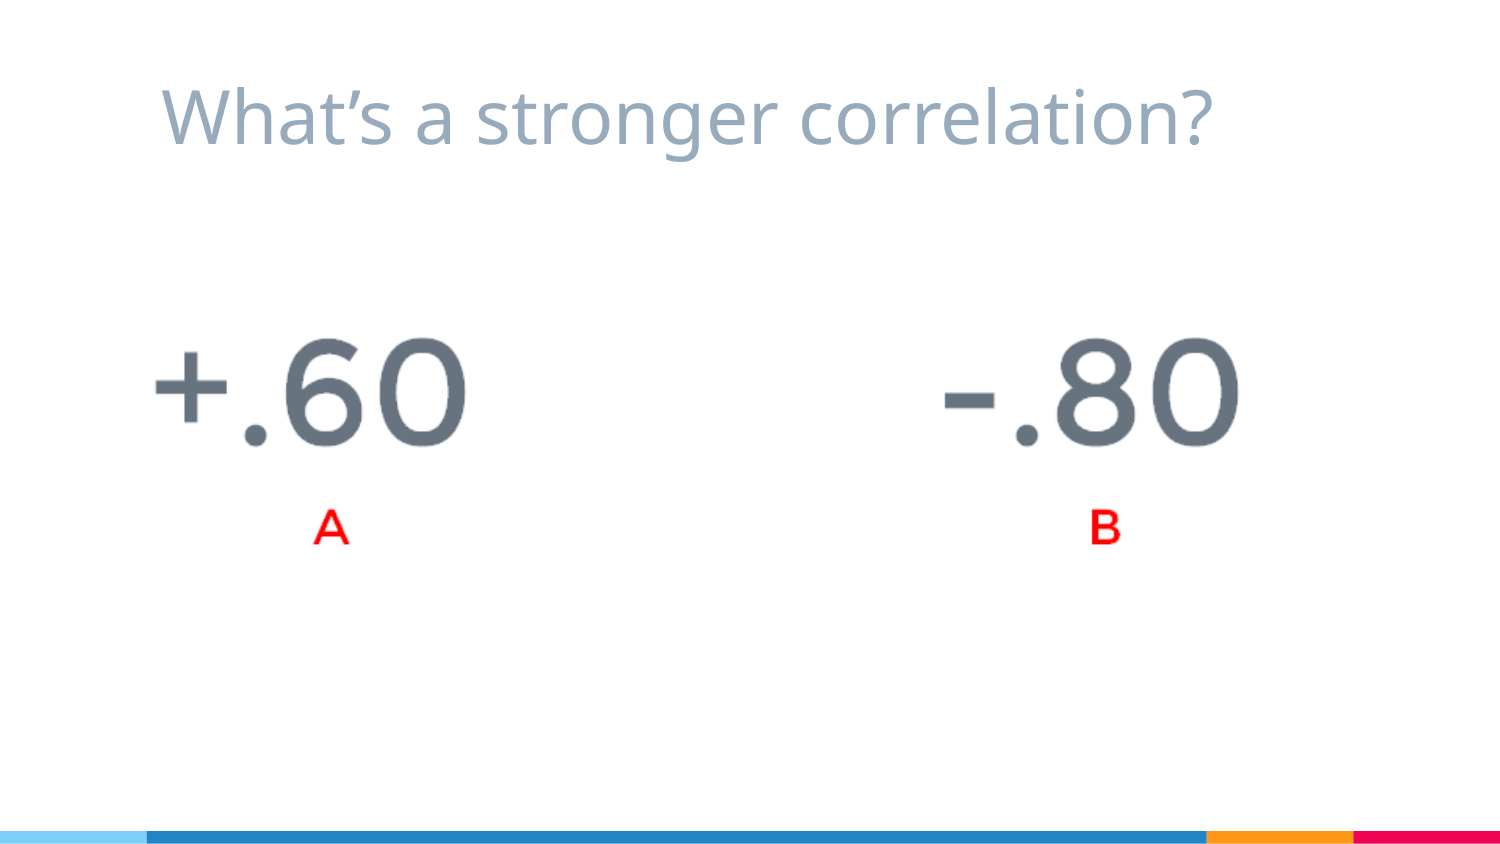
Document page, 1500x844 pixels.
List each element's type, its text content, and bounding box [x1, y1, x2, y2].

picture [58, 256, 1338, 587]
title What’s a stronger correlation? [146, 33, 1250, 175]
